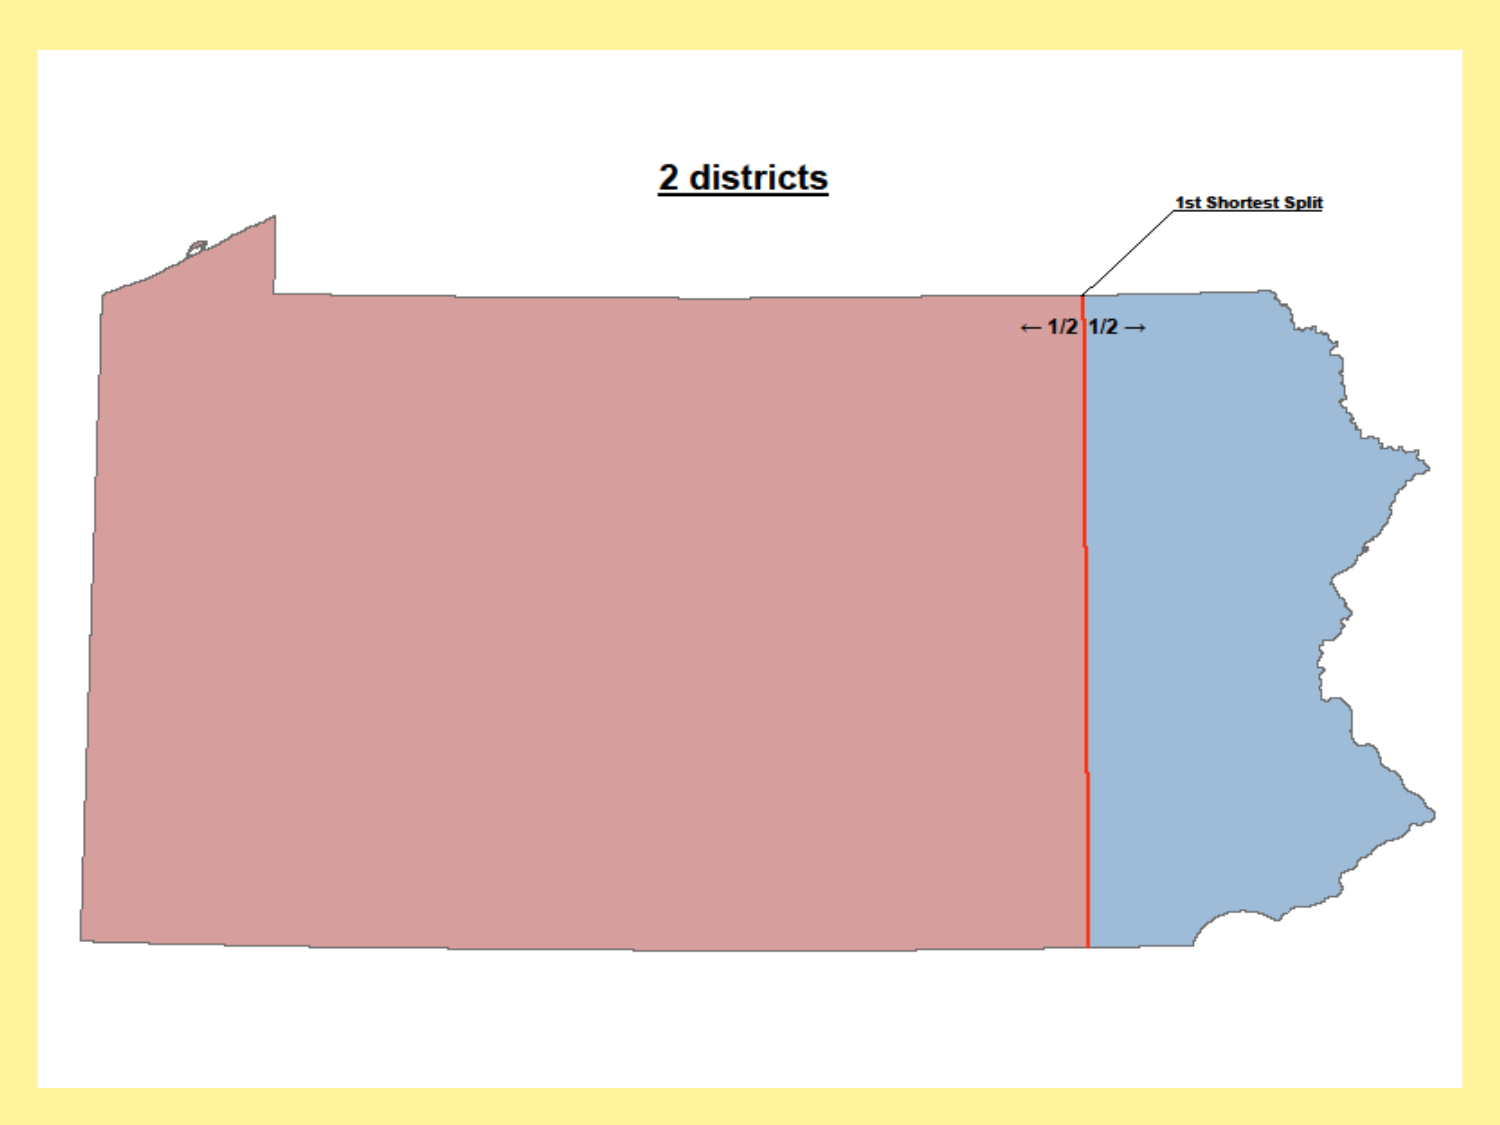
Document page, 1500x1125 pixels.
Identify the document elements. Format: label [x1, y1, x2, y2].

text_box [37, 49, 1463, 1088]
